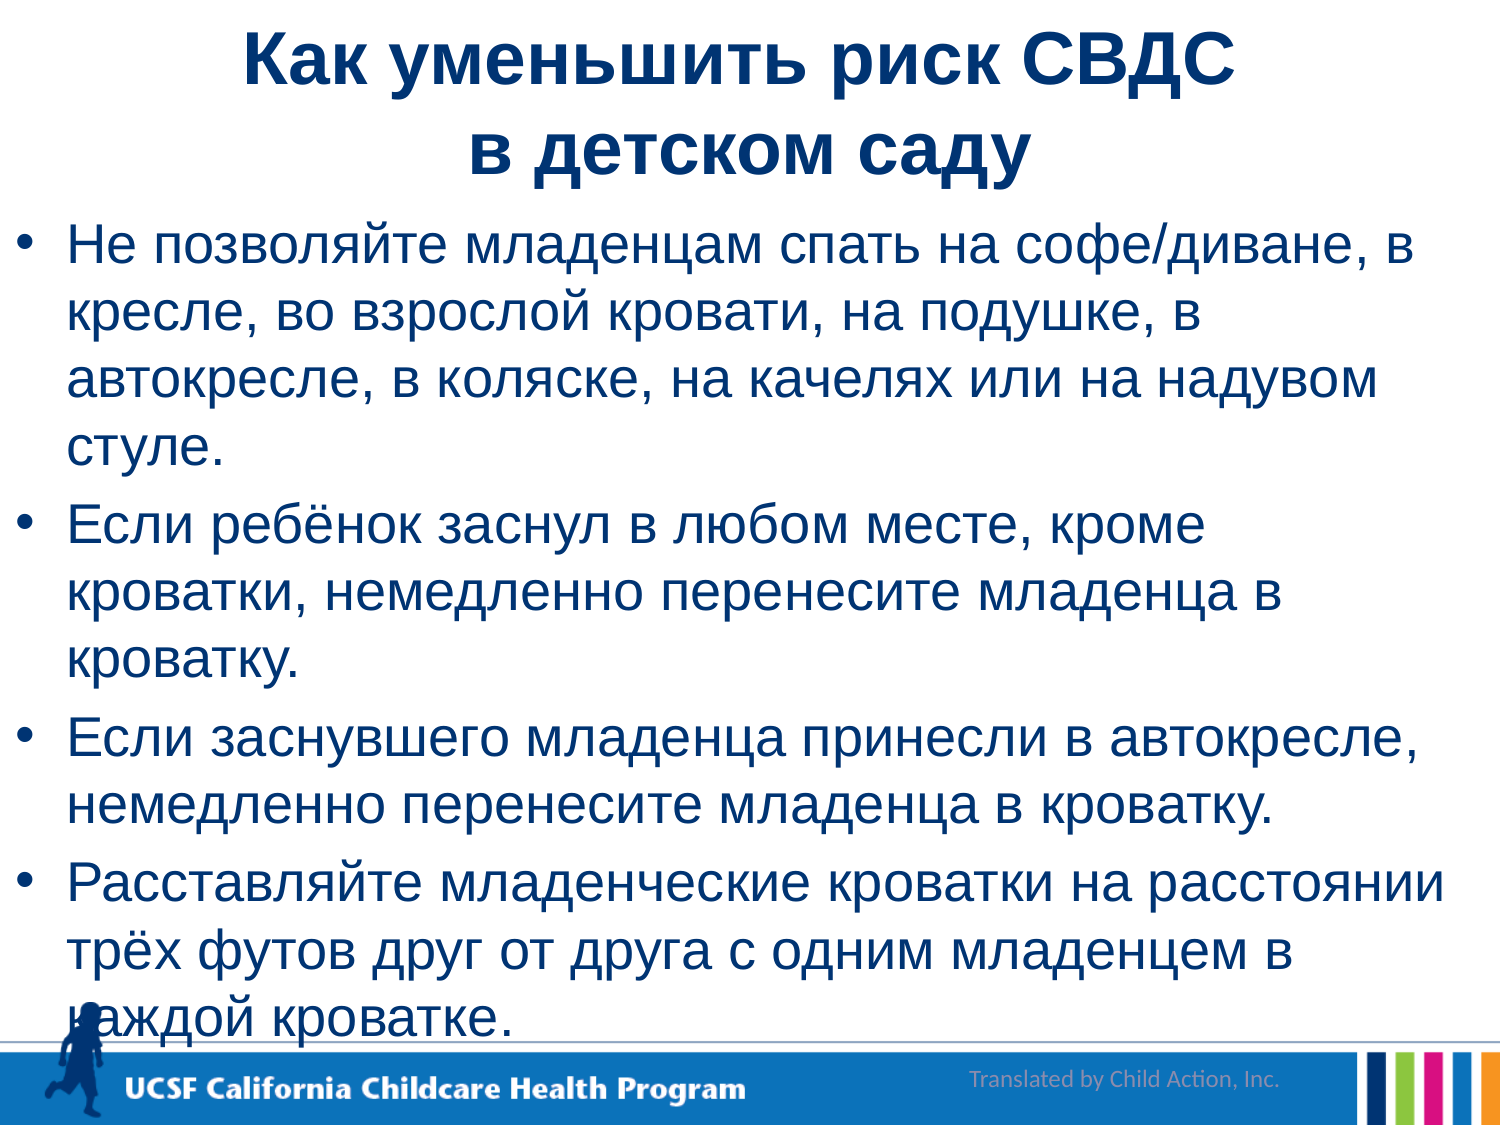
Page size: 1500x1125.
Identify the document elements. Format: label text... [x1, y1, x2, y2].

list Не позволяйте младенцам спать на софе/диване, в кресле, во взрослой кровати, на подушке, в автокресле, в коляске, на качелях или на надувом стуле. Если ребёнок заснул в любом месте, кроме кроватки, немедленно перенесите младенца в кроватку. Если заснувшего младенца принесли в автокресле, немедленно перенесите младенца в кроватку. Расставляйте младенческие кроватки на расстоянии трёх футов друг от друга с одним младенцем в каждой кроватке. [0, 200, 1475, 1063]
title Как уменьшить риск СВДС в детском саду [0, 0, 1500, 200]
picture [0, 1002, 1500, 1125]
footer Translated by Child Action, Inc. [887, 1047, 1363, 1107]
